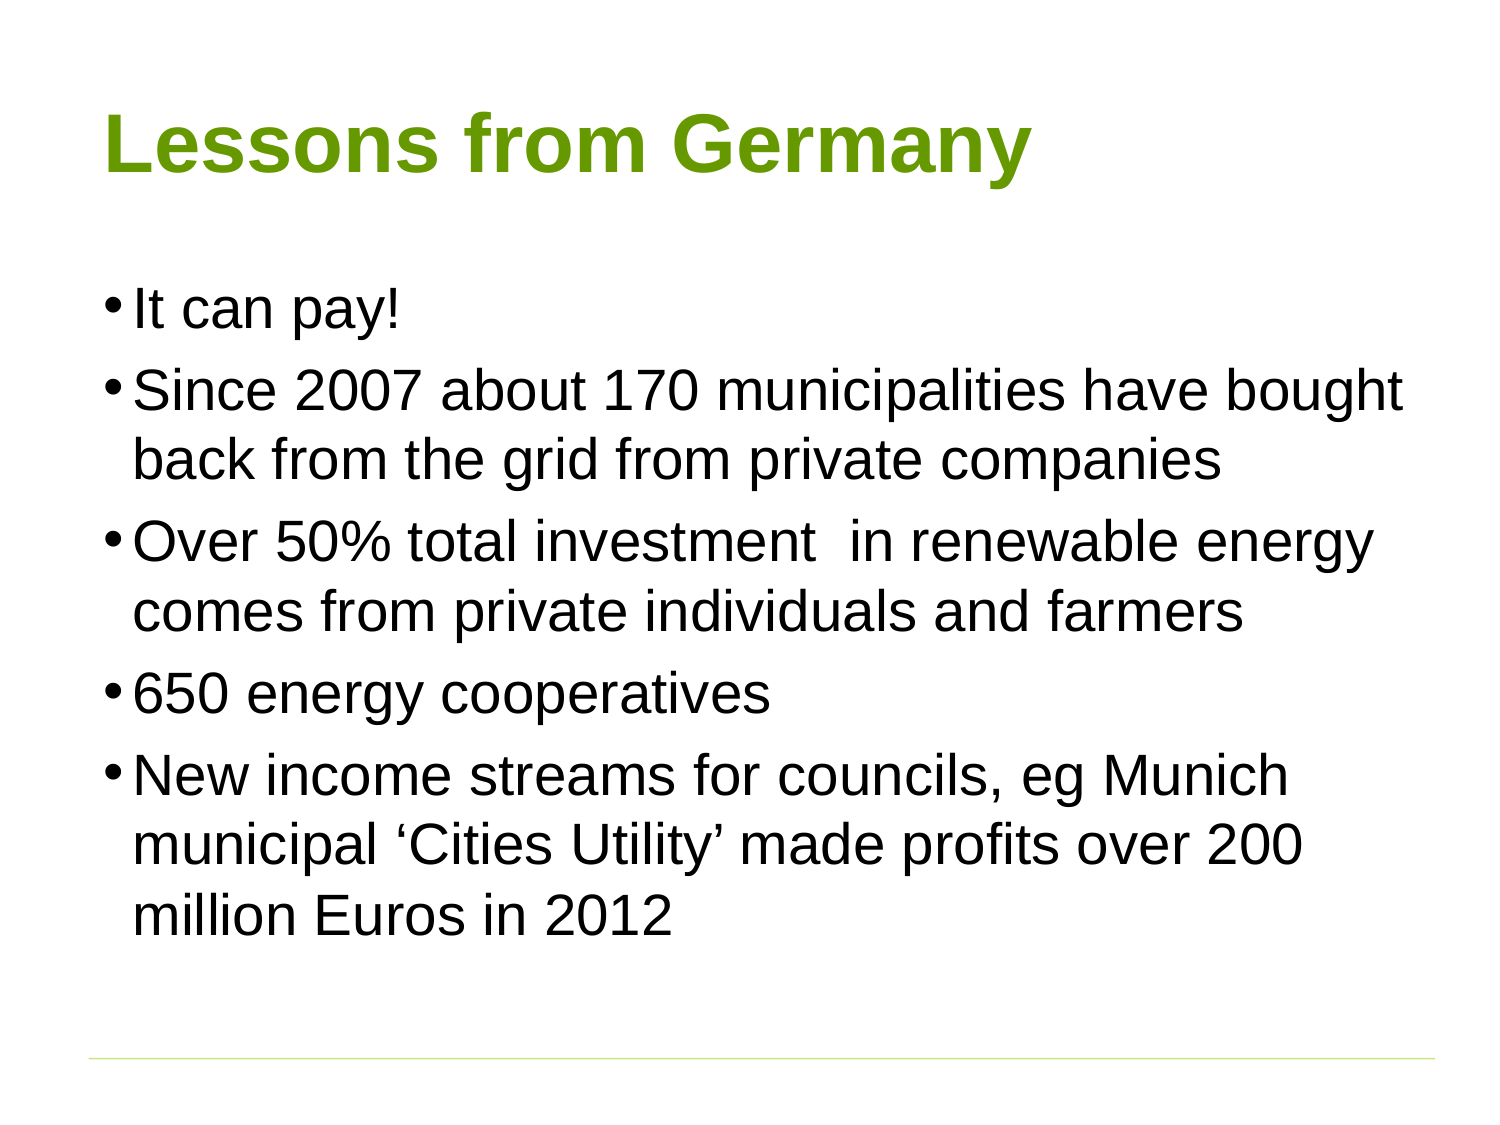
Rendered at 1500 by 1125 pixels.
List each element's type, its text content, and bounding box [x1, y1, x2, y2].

list It can pay! Since 2007 about 170 municipalities have bought back from the grid from private companies Over 50% total investment in renewable energy comes from private individuals and farmers 650 energy cooperatives New income streams for councils, eg Munich municipal ‘Cities Utility’ made profits over 200 million Euros in 2012 [88, 262, 1439, 1006]
title Lessons from Germany [88, 44, 1439, 233]
